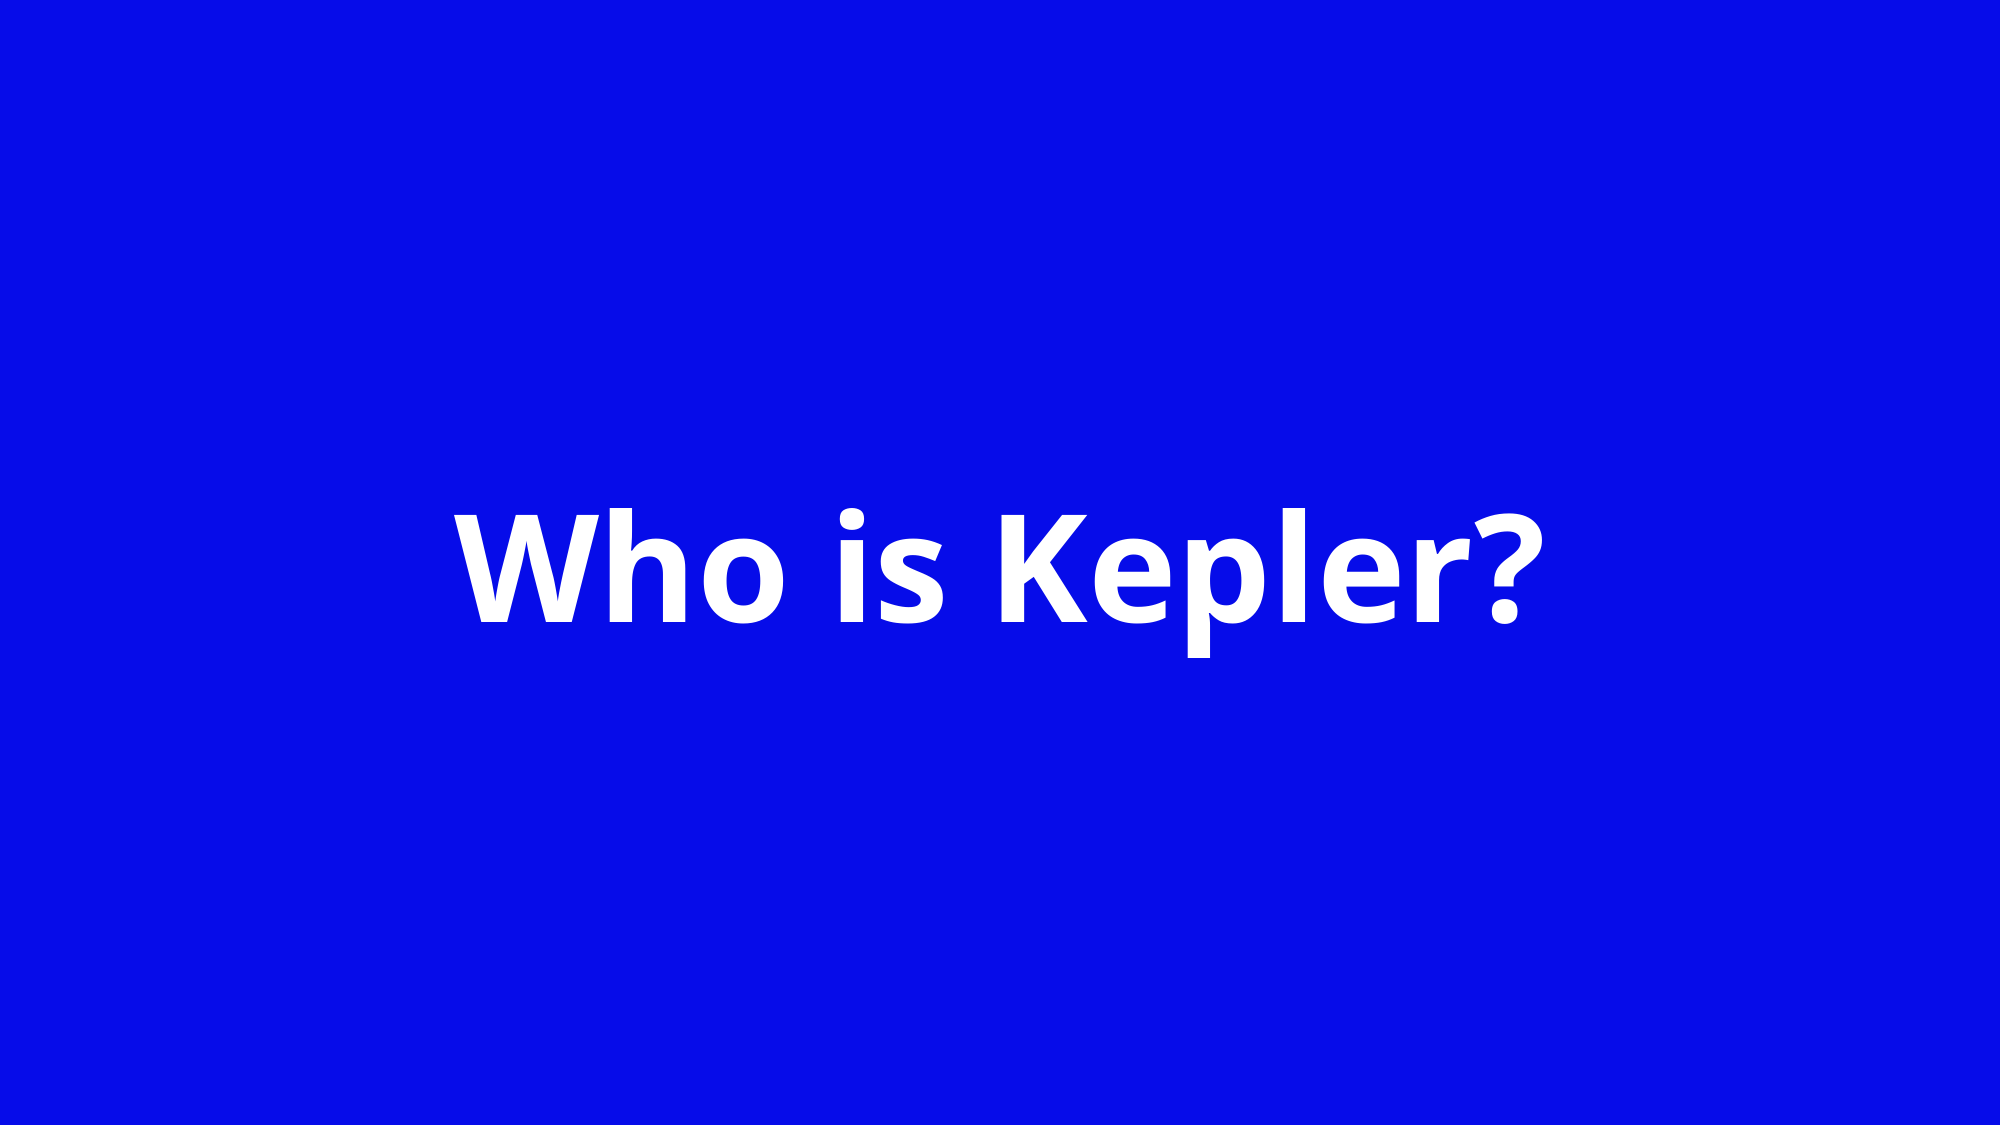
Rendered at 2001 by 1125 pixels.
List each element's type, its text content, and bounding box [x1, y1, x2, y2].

text_box Who is Kepler? [0, 0, 2000, 1125]
